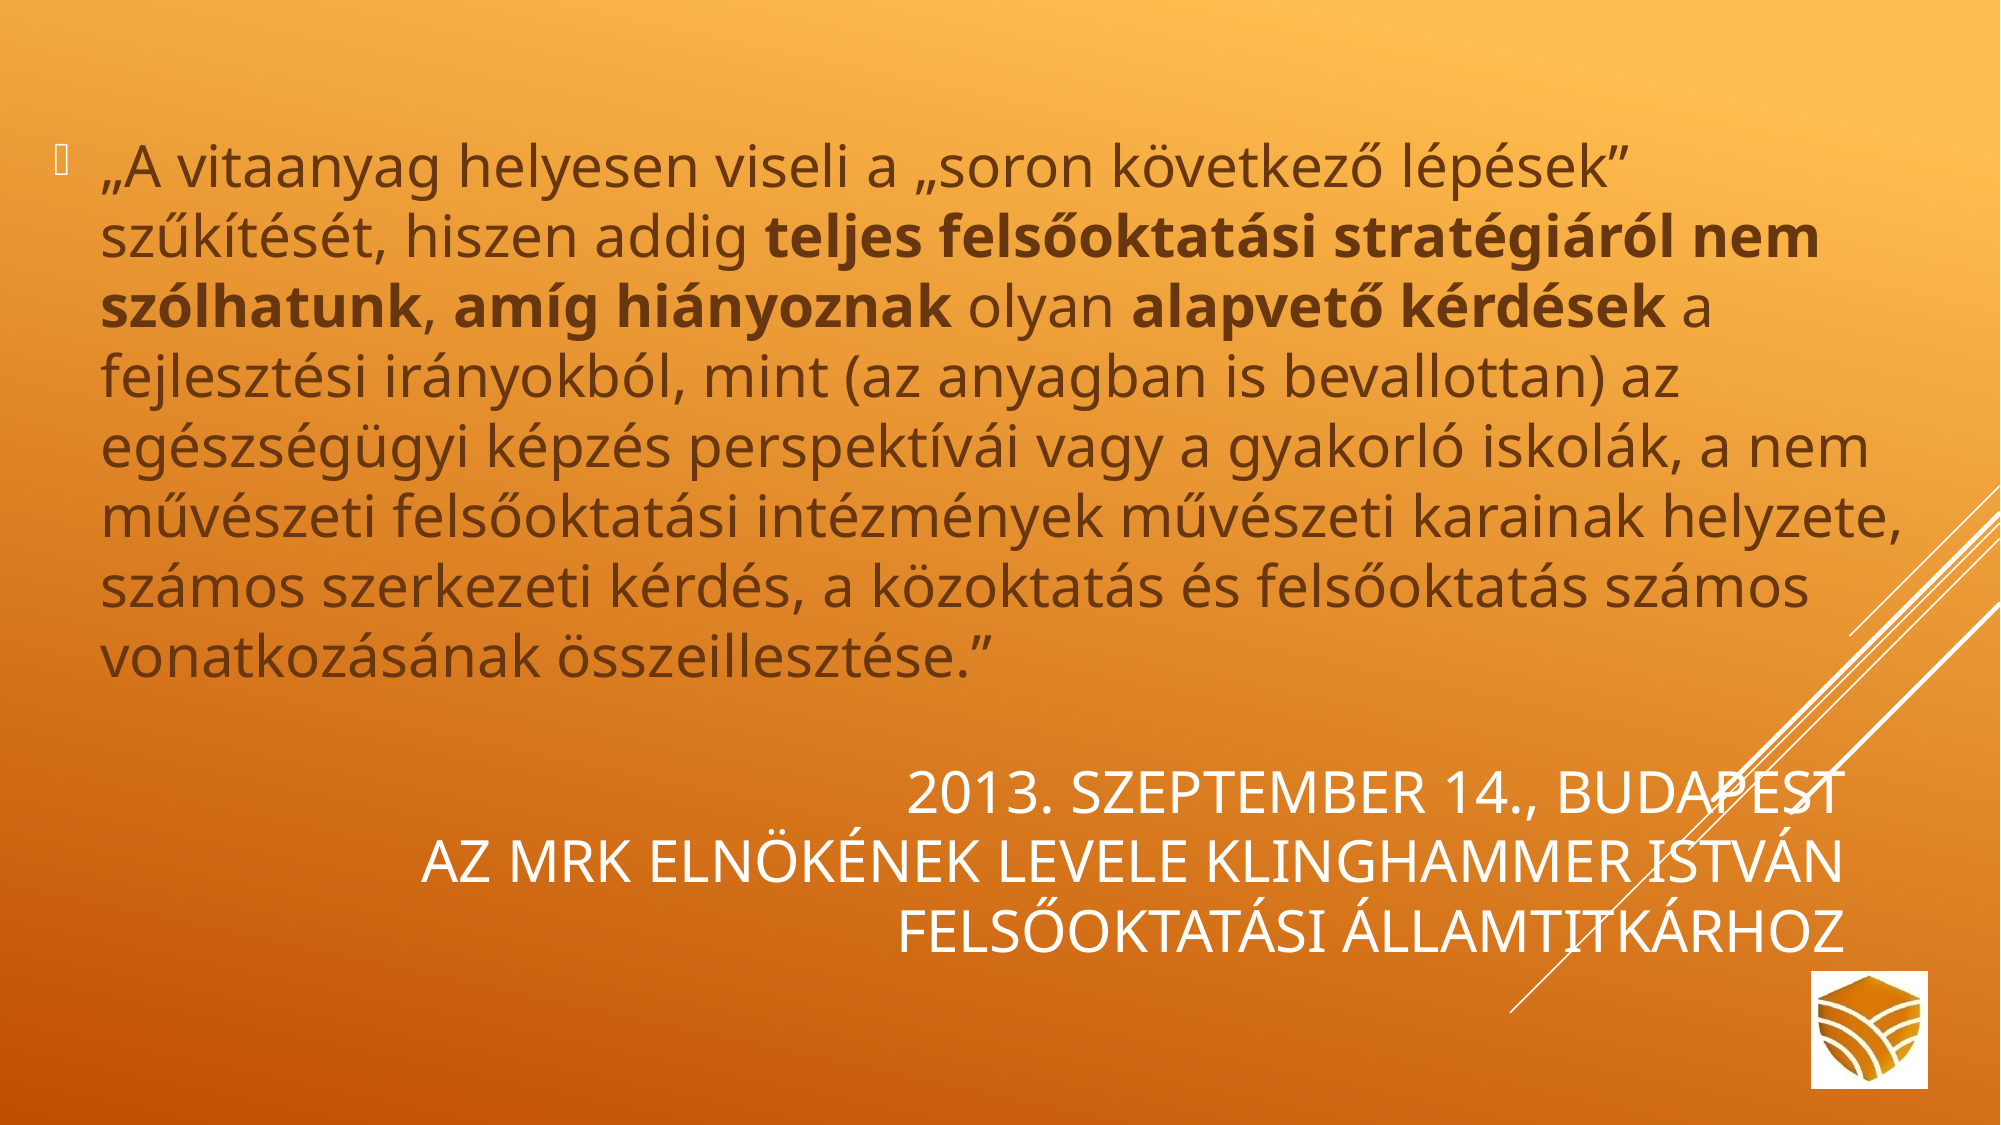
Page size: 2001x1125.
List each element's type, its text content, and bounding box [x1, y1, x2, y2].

picture [1811, 970, 1929, 1089]
list „A vitaanyag helyesen viseli a „soron következő lépések” szűkítését, hiszen addig teljes felsőoktatási stratégiáról nem szólhatunk, amíg hiányoznak olyan alapvető kérdések a fejlesztési irányokból, mint (az anyagban is bevallottan) az egészségügyi képzés perspektívái vagy a gyakorló iskolák, a nem művészeti felsőoktatási intézmények művészeti karainak helyzete, számos szerkezeti kérdés, a közoktatás és felsőoktatás számos vonatkozásának összeillesztése.” [38, 112, 1945, 706]
title 2013. Szeptember 14., Budapest Az MRK elnökének levele Klinghammer István felsőoktatási államtitkárhoz [30, 736, 1862, 984]
